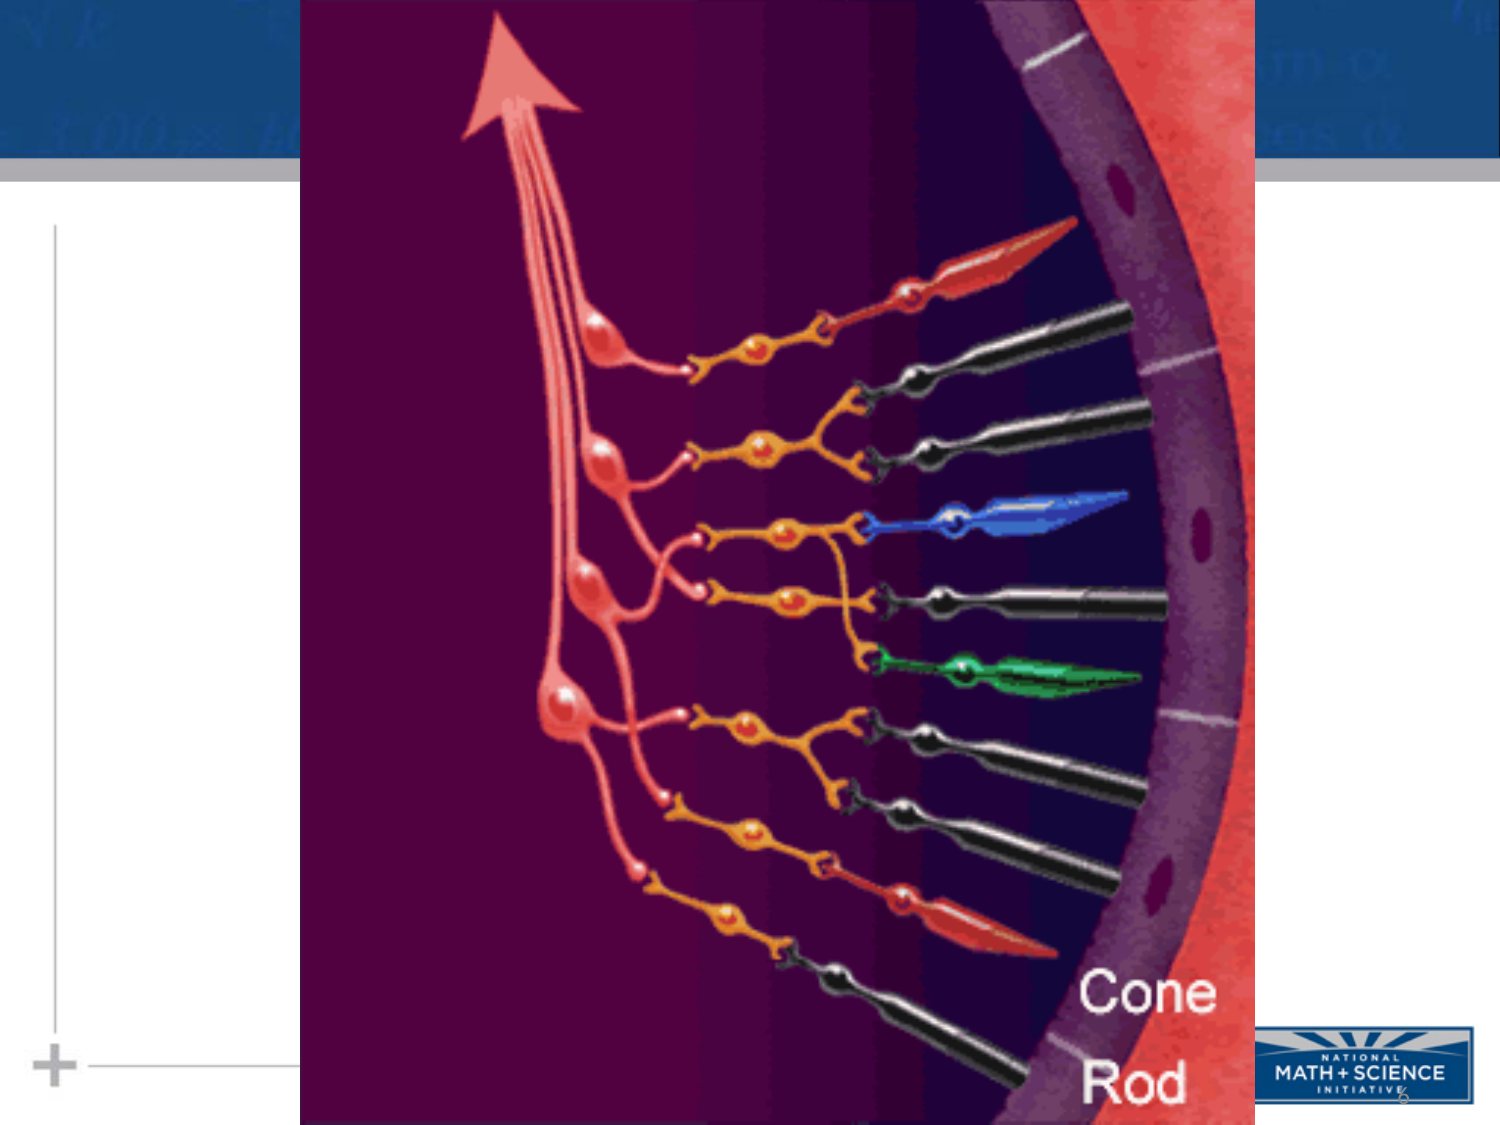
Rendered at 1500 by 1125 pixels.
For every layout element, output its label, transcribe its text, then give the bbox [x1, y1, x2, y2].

picture [0, 0, 1500, 1125]
slide_number 6 [1258, 1065, 1425, 1125]
